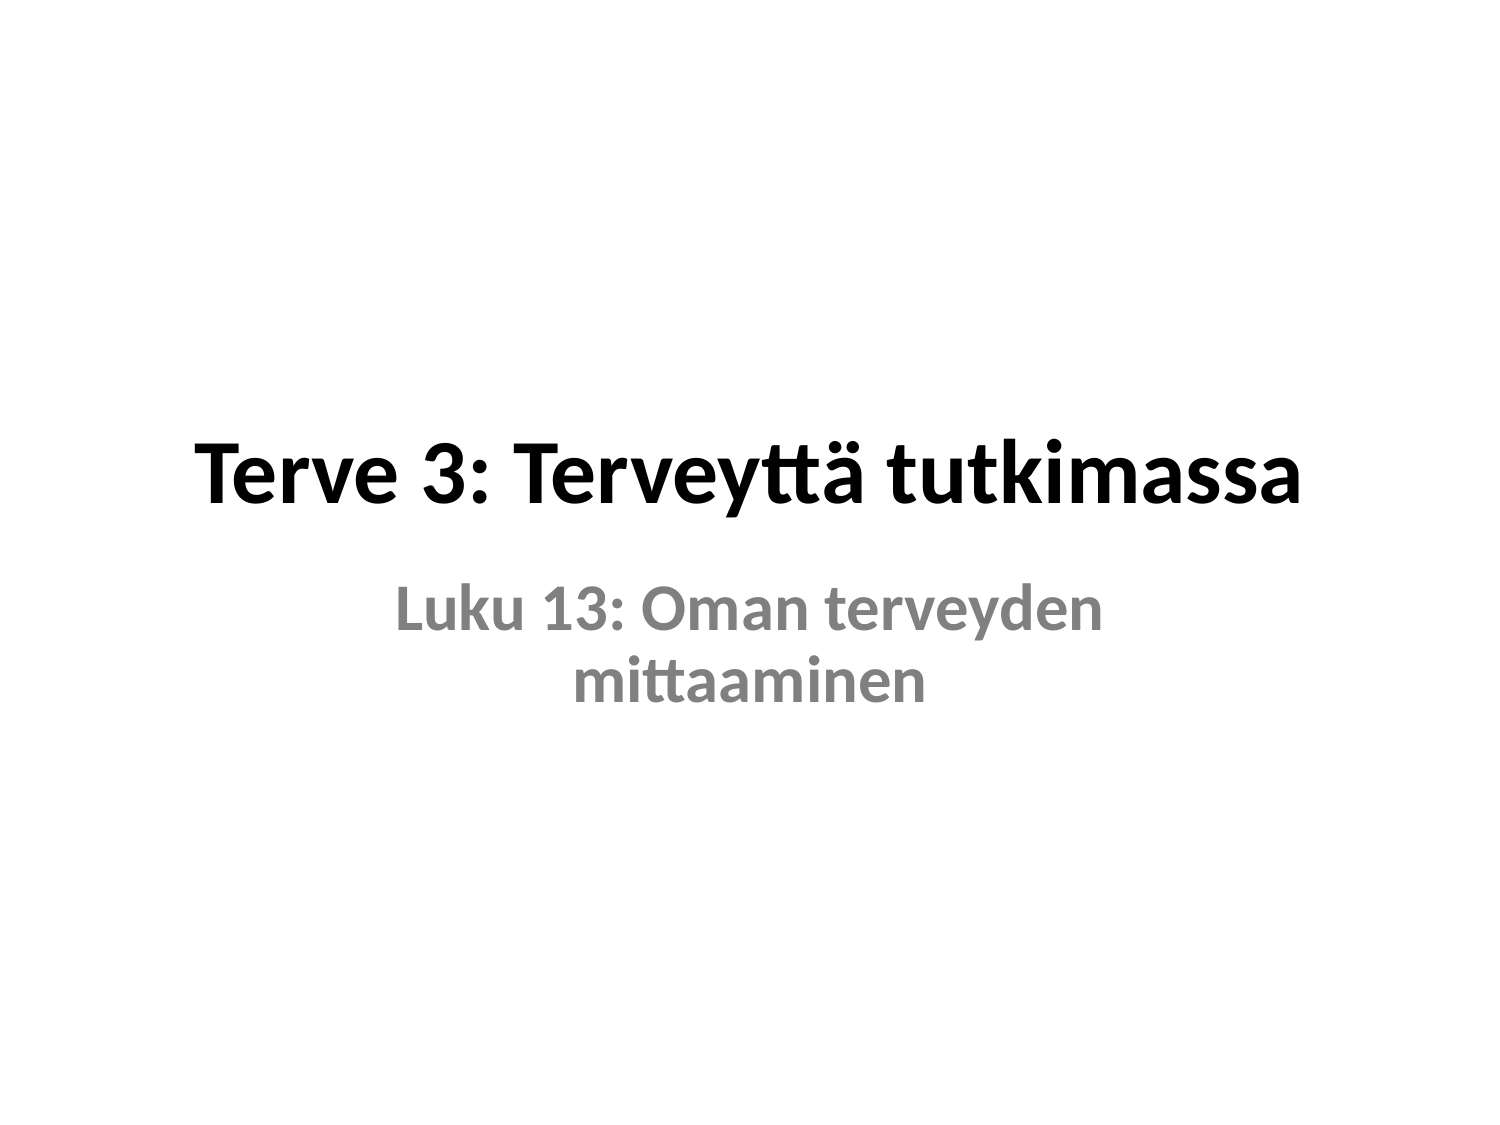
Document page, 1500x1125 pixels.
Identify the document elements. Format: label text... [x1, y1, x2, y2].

title Terve 3: Terveyttä tutkimassa [169, 383, 1331, 531]
subtitle Luku 13: Oman terveyden mittaaminen [243, 565, 1257, 763]
